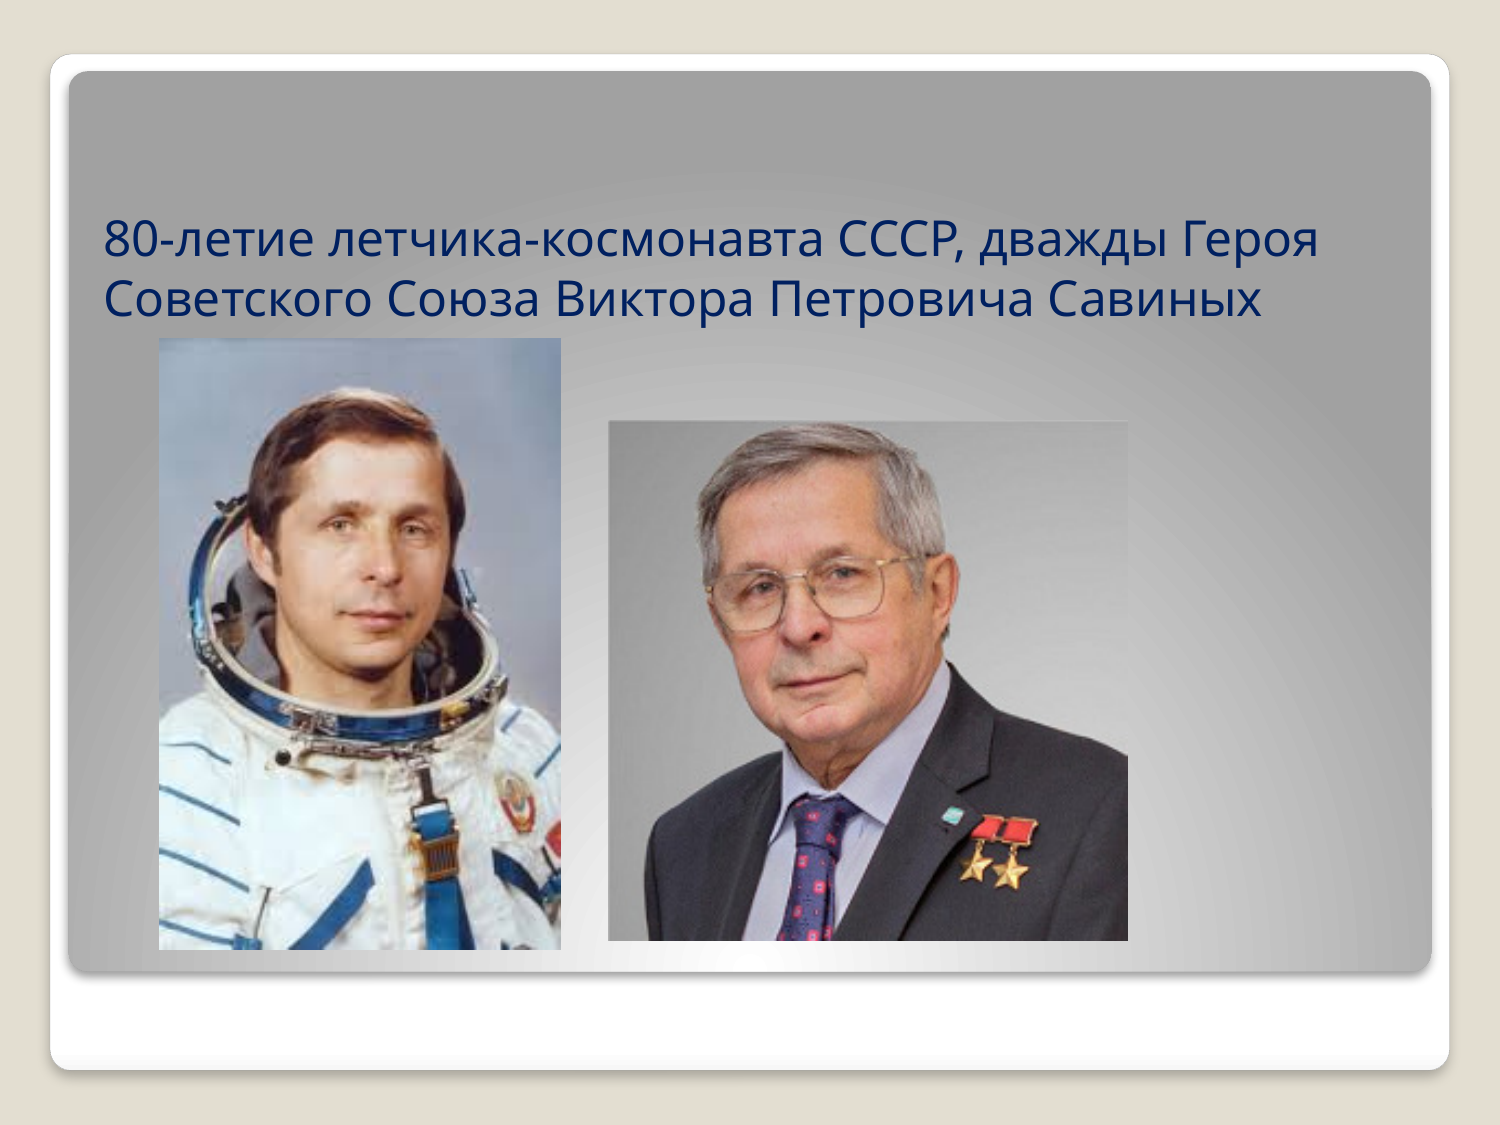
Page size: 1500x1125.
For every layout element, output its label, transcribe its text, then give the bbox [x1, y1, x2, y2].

picture [159, 337, 562, 950]
title 80-летие летчика-космонавта СССР, дважды Героя Советского Союза Виктора Петровича Савиных [88, 160, 1431, 334]
picture [608, 420, 1129, 941]
